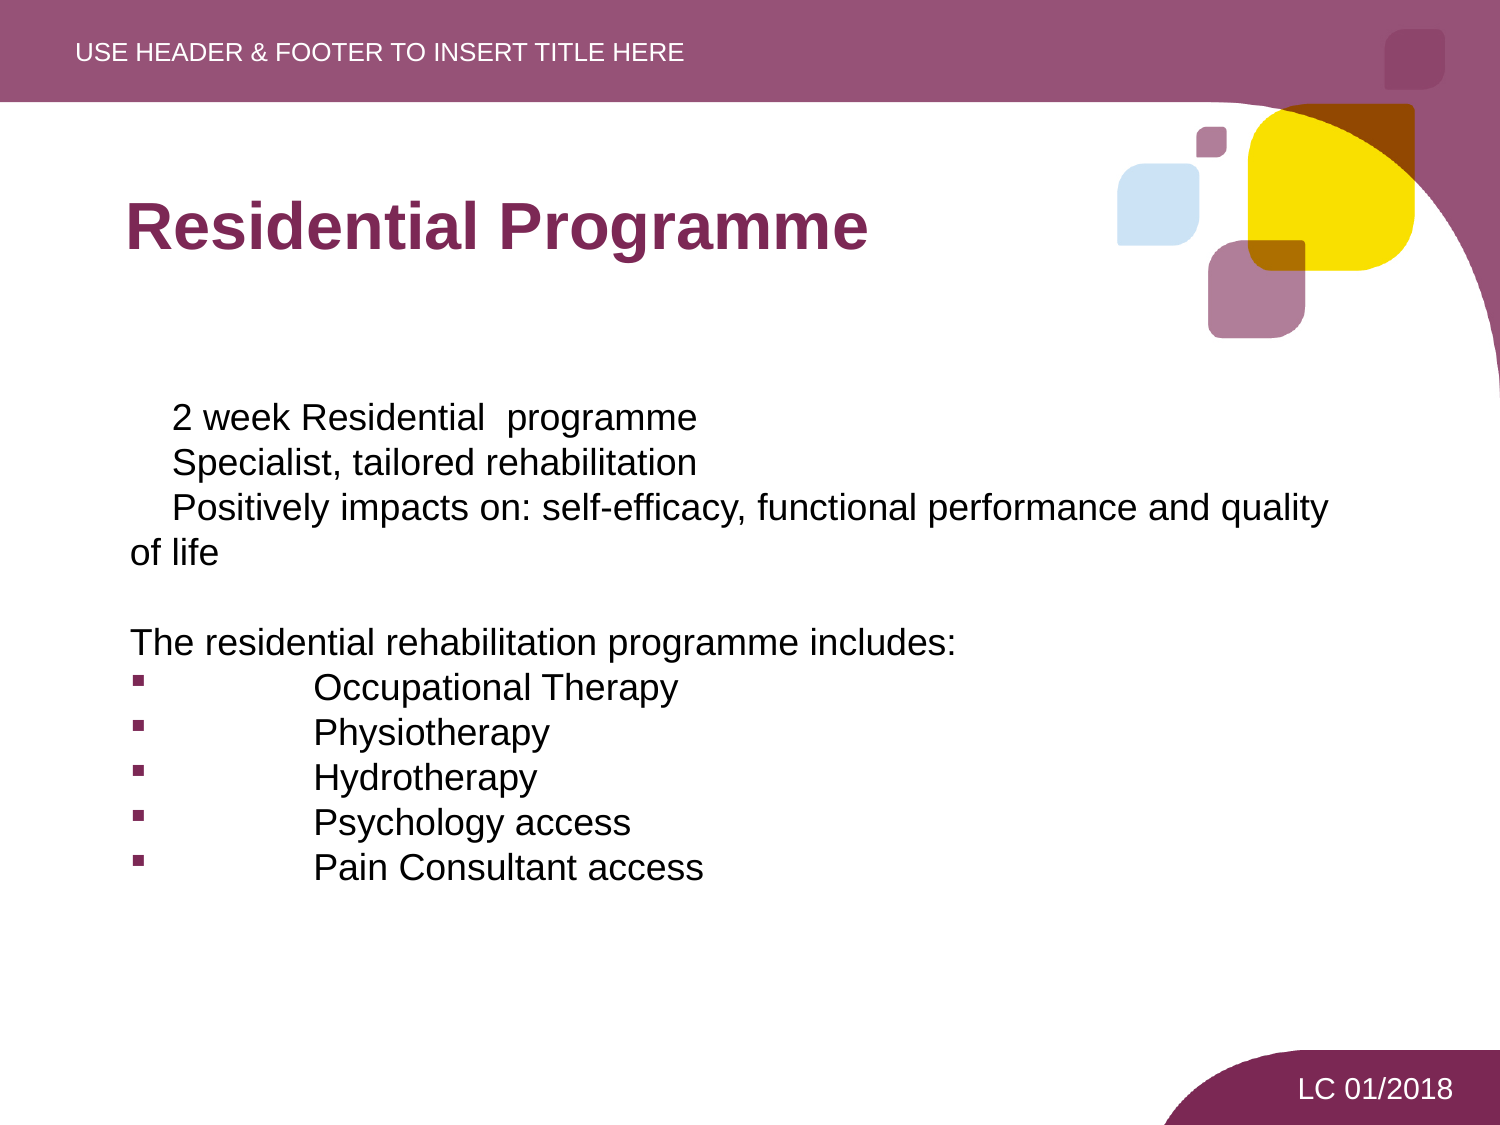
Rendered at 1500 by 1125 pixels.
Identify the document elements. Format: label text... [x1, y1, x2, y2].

picture [0, 0, 1500, 401]
title Residential Programme [125, 190, 1366, 264]
list LC 01/2018 [1191, 1068, 1454, 1106]
list 2 week Residential programme Specialist, tailored rehabilitation Positively impacts on: self-efficacy, functional performance and quality of life The residential rehabilitation programme includes: Occupational Therapy Physiotherapy Hydrotherapy Psychology access Pain Consultant access [129, 392, 1371, 1030]
footer Use Header & Footer to insert title here [75, 0, 1425, 102]
picture [1163, 1049, 1500, 1125]
